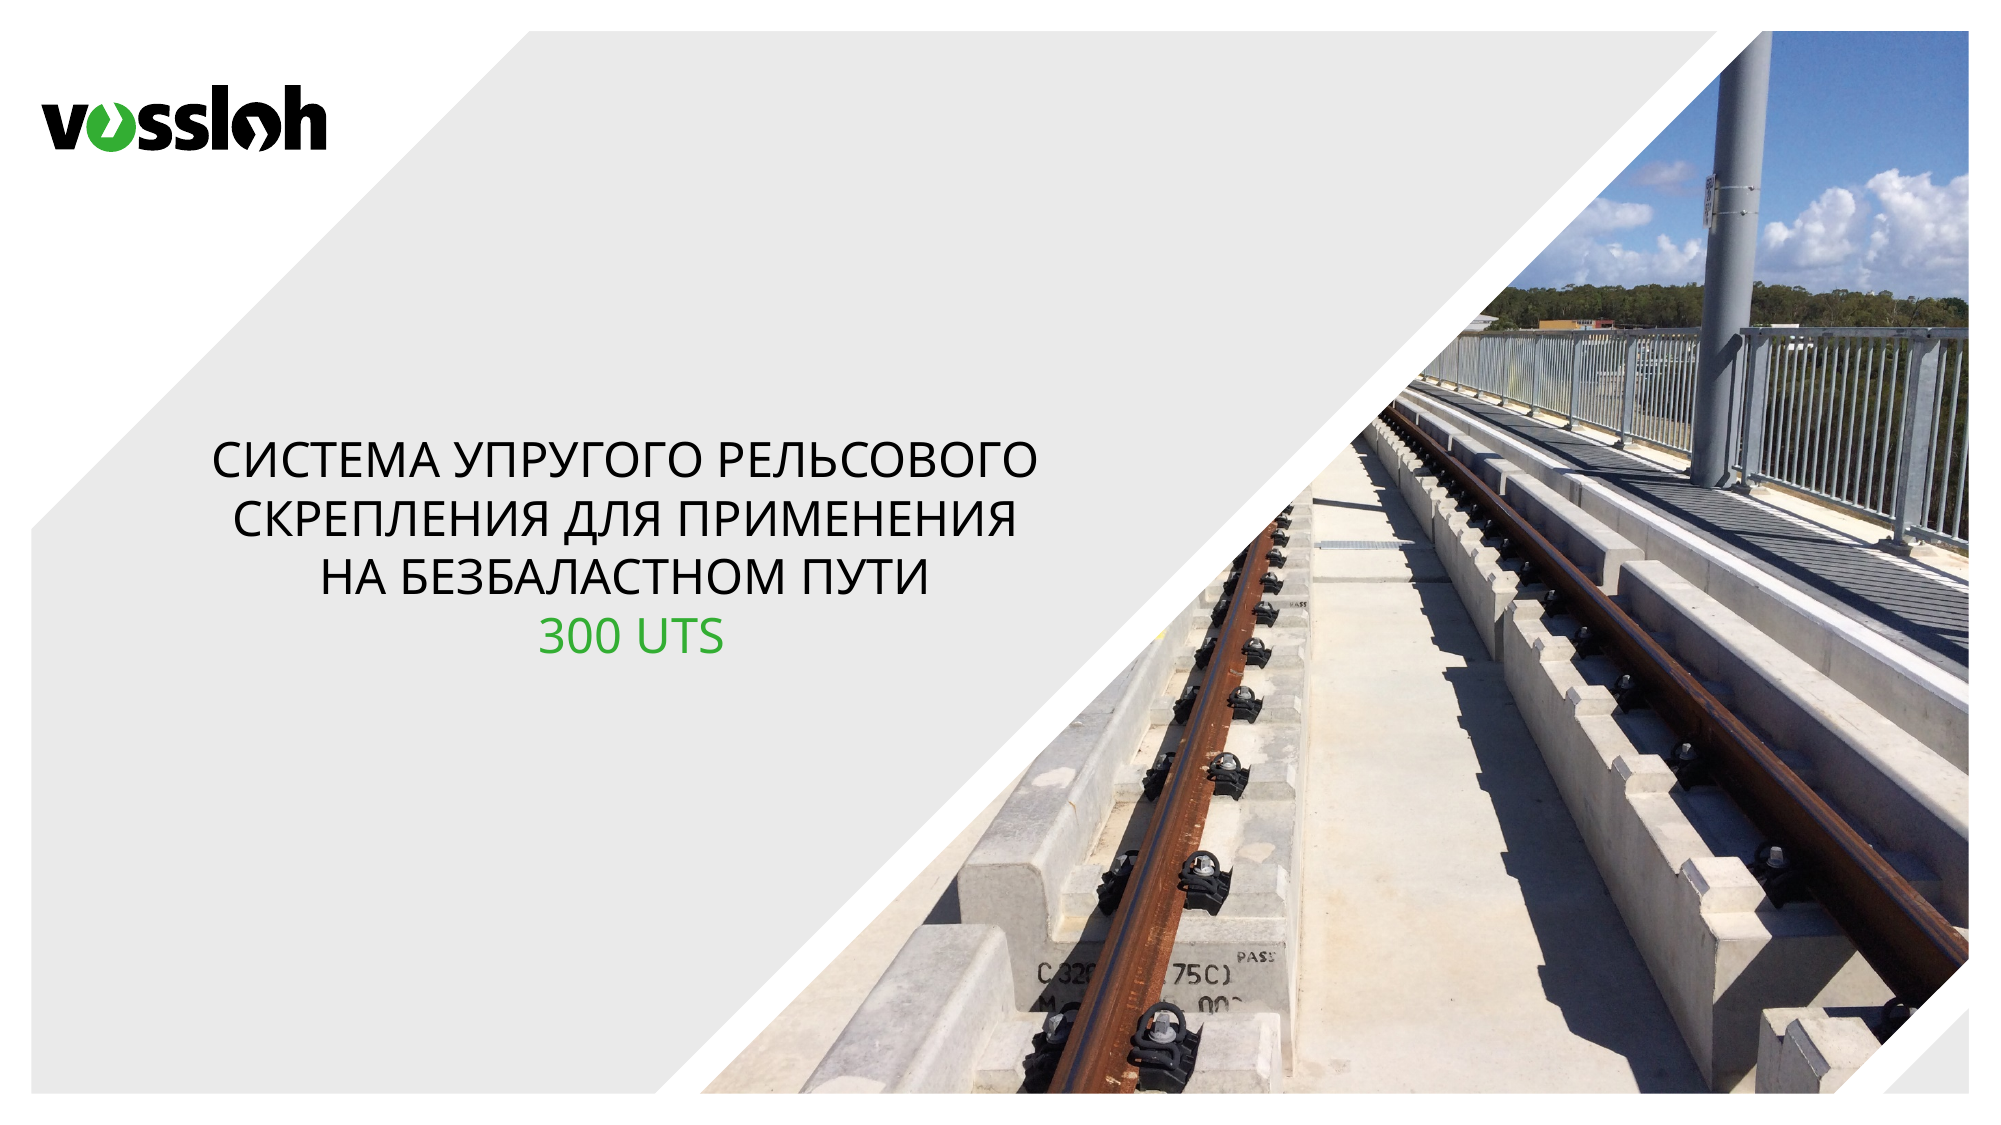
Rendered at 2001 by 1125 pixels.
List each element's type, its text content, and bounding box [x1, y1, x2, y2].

title СИСТЕМА УПРУГОгО РЕЛЬСОВОГО СКРЕПЛЕНИЯ для применения на безбаластном пути 300 UTS [210, 408, 699, 664]
picture [699, 31, 1969, 1094]
